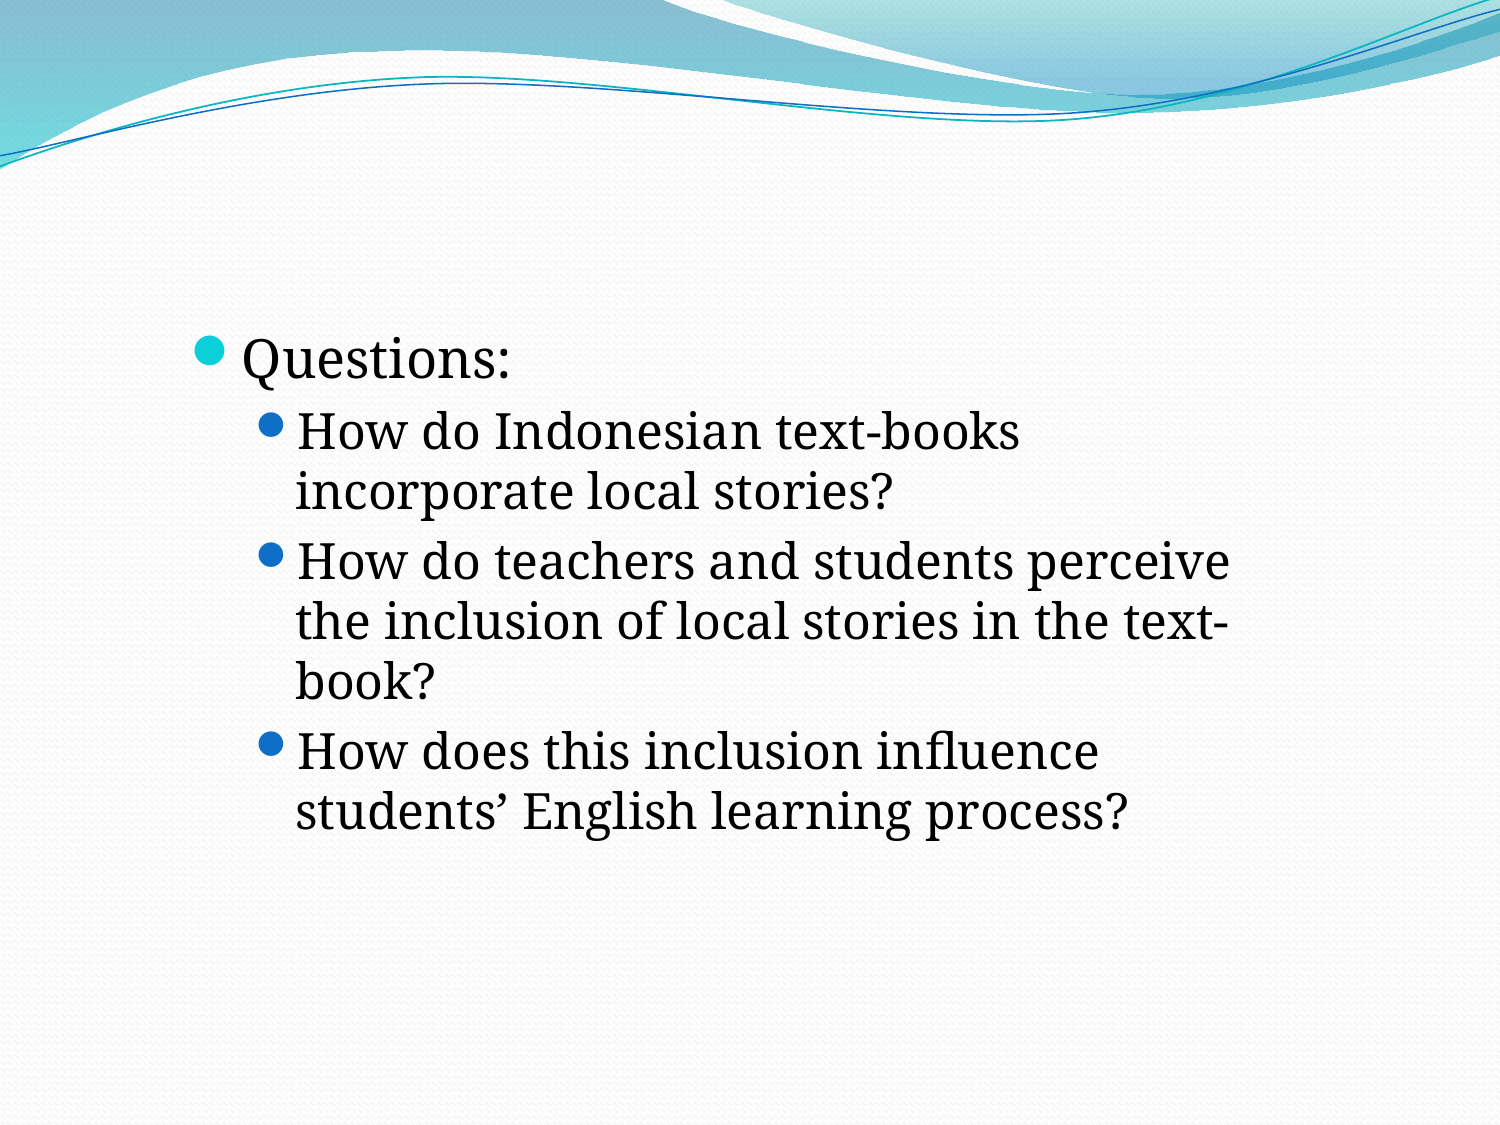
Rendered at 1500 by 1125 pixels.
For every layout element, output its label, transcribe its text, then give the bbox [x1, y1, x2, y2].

list Questions: How do Indonesian text-books incorporate local stories? How do teachers and students perceive the inclusion of local stories in the text-book? How does this inclusion influence students’ English learning process? [175, 317, 1313, 1038]
